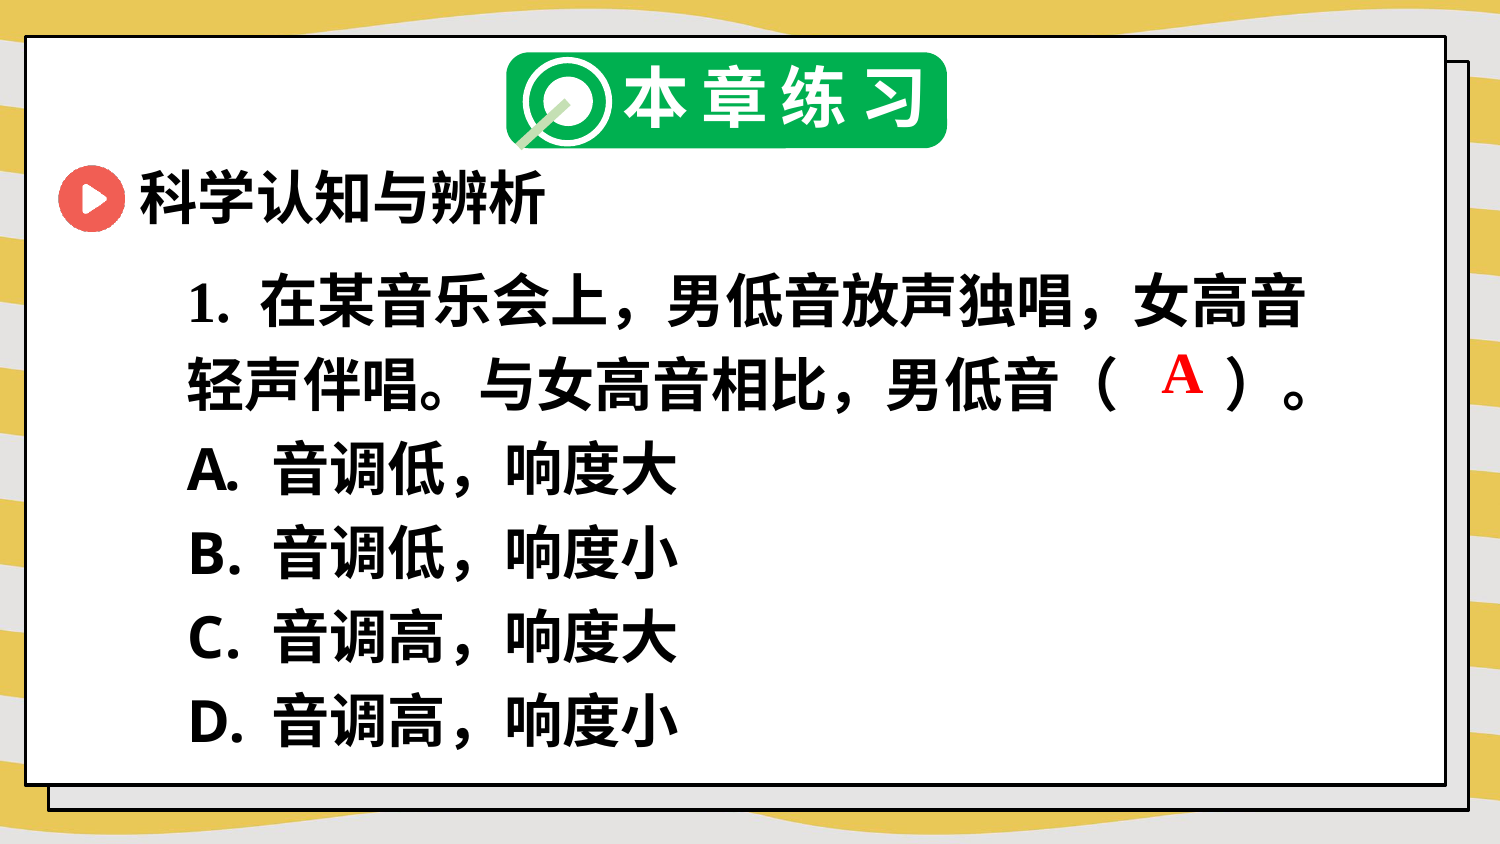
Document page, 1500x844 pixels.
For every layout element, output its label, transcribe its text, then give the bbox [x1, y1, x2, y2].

text_box 科学认知与辨析 [140, 154, 643, 239]
text_box A [1107, 327, 1258, 413]
text_box 1. 在某音乐会上，男低音放声独唱，女高音轻声伴唱。与女高音相比，男低音（ ）。 音调低，响度大 音调低，响度小 音调高，响度大 音调高，响度小 [172, 242, 1361, 762]
picture [0, 0, 1500, 844]
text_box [506, 48, 958, 149]
